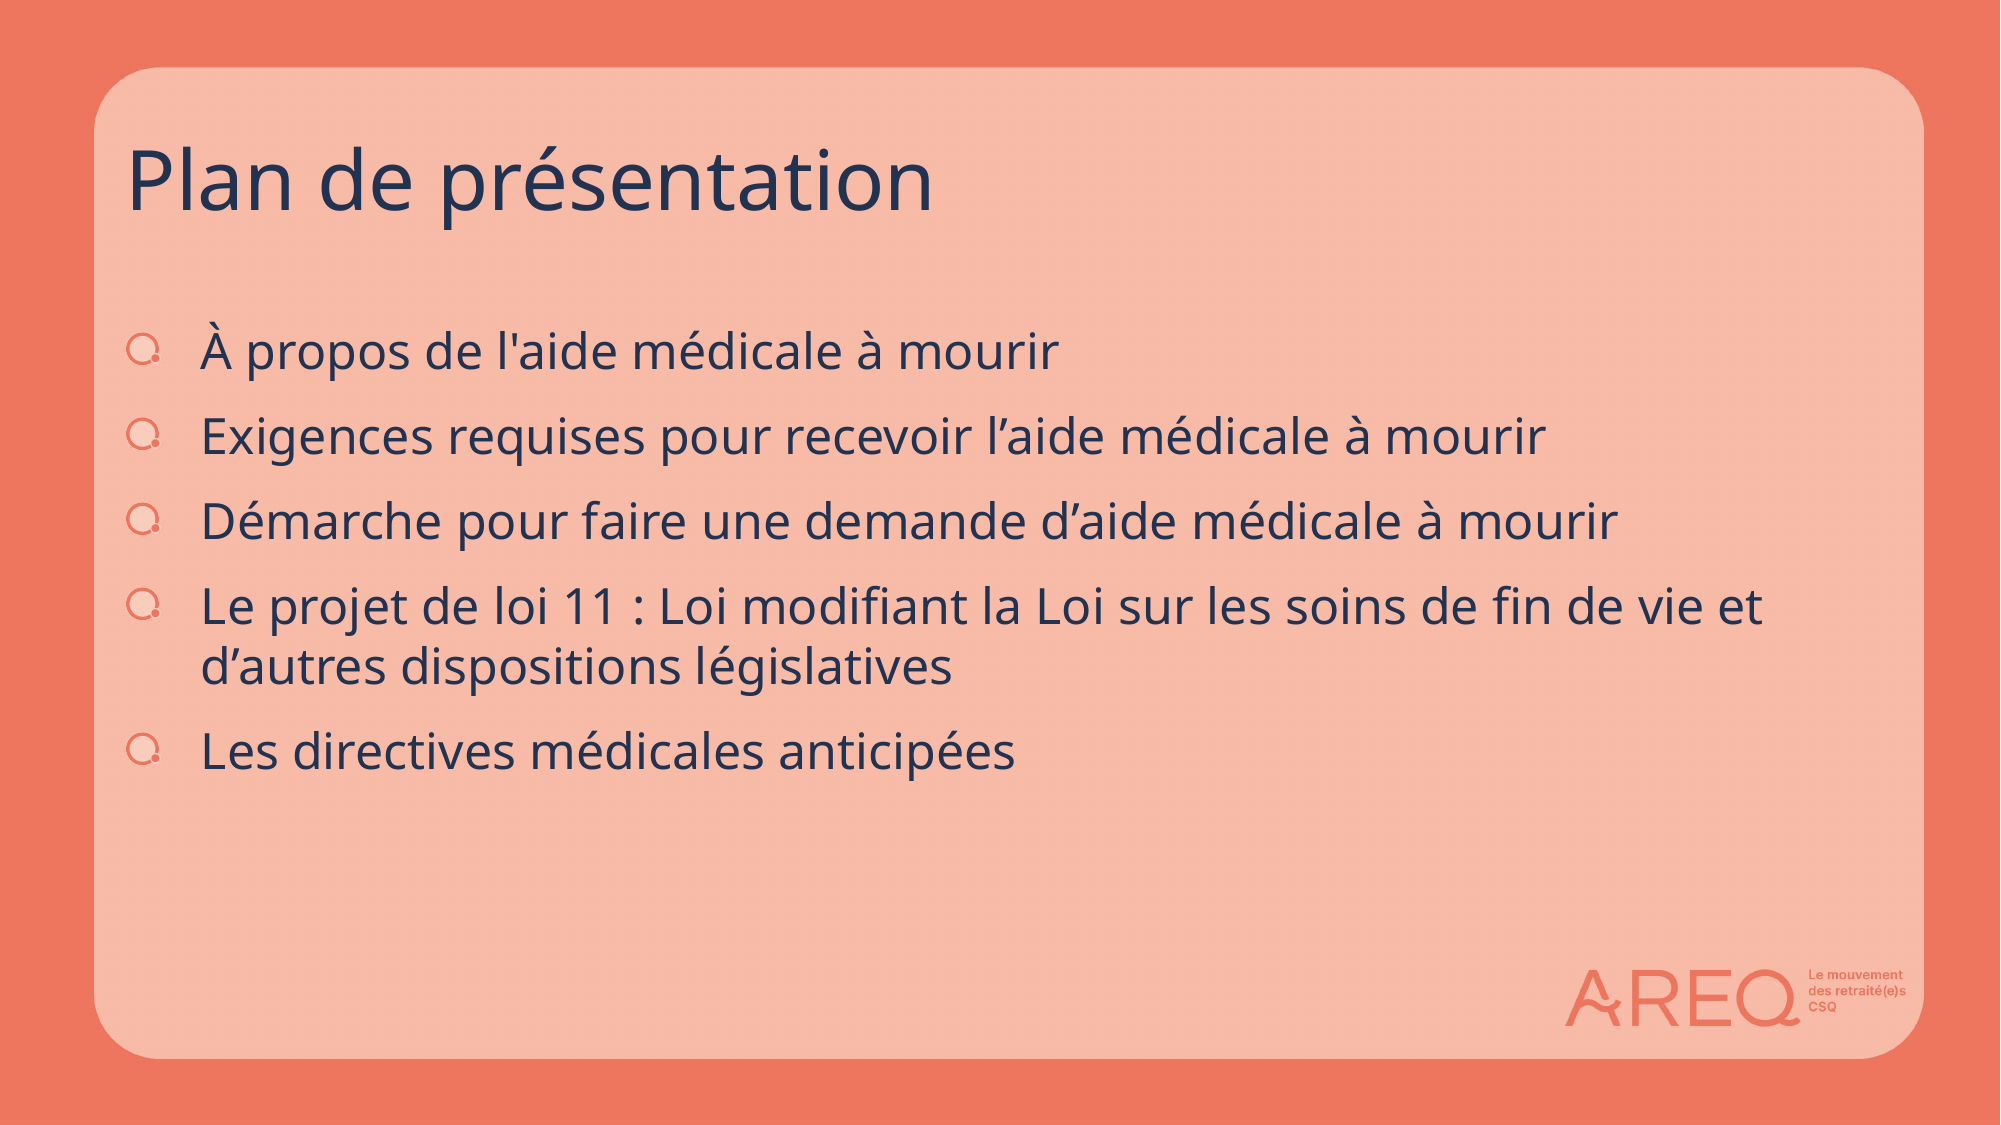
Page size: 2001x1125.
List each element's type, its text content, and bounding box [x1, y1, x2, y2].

list À propos de l'aide médicale à mourir Exigences requises pour recevoir l’aide médicale à mourir Démarche pour faire une demande d’aide médicale à mourir Le projet de loi 11 : Loi modifiant la Loi sur les soins de fin de vie et d’autres dispositions législatives Les directives médicales anticipées [110, 311, 1940, 955]
picture [0, 0, 2000, 1125]
title Plan de présentation [110, 97, 1863, 270]
